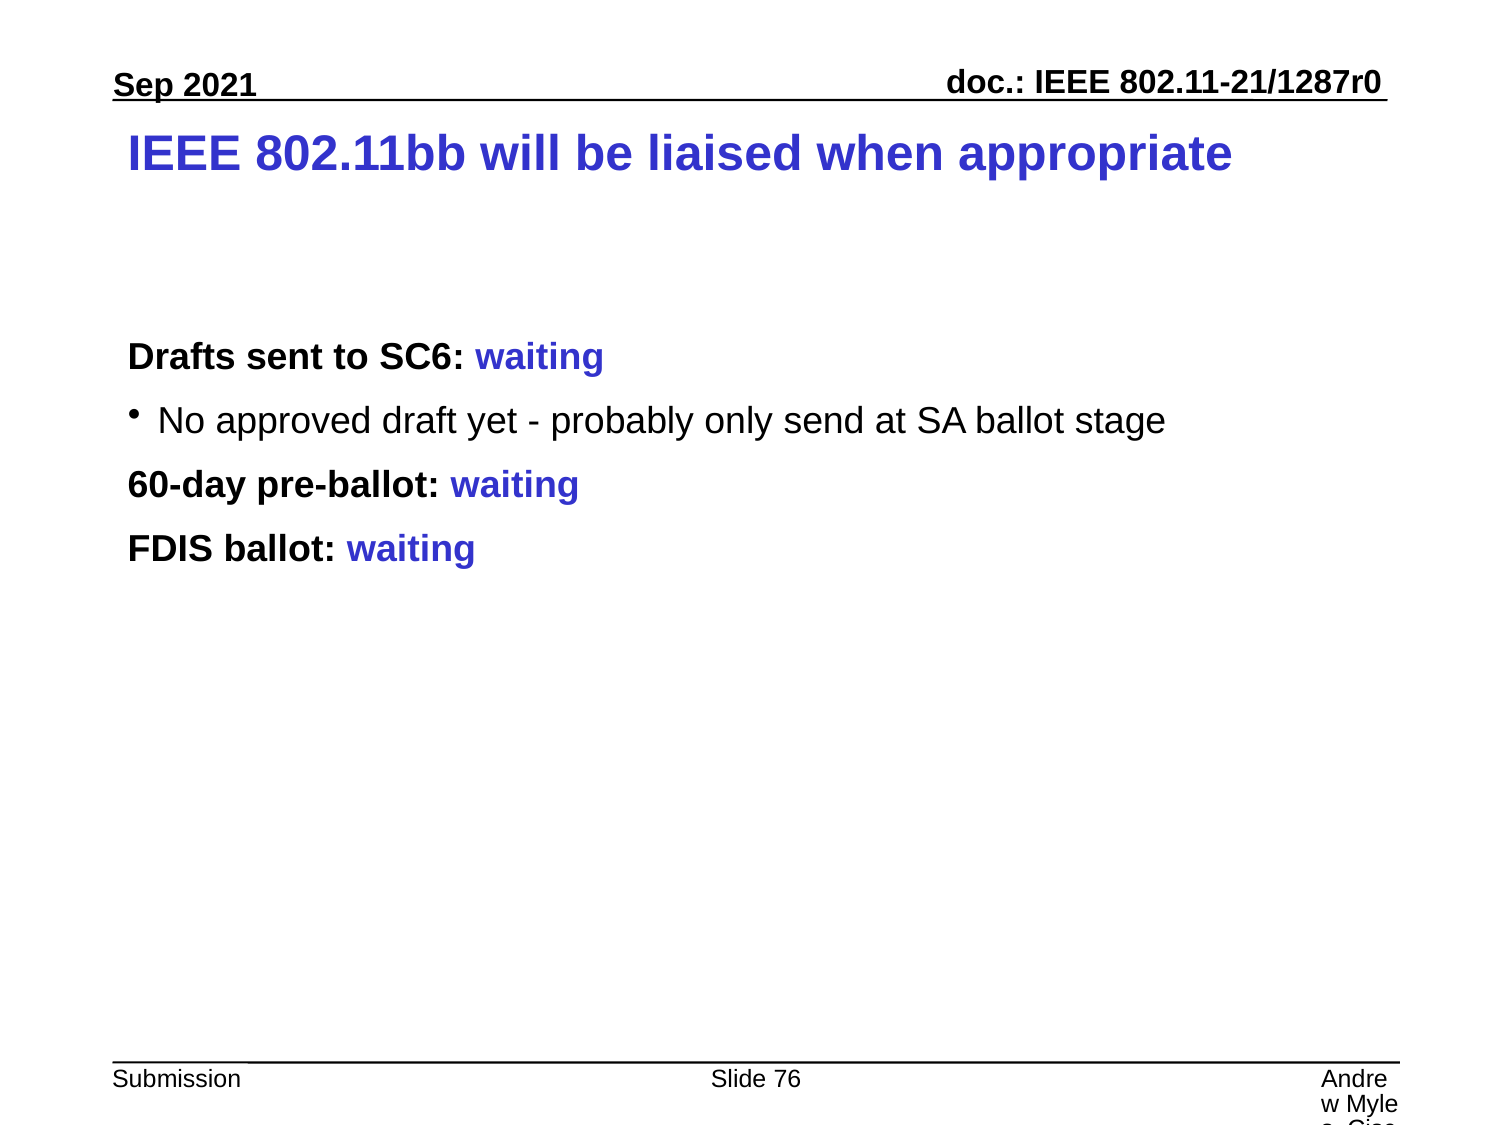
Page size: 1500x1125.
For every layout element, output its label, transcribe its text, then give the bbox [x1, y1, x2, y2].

slide_number Slide 76 [709, 1061, 803, 1093]
list Drafts sent to SC6: waiting No approved draft yet - probably only send at SA ballot stage 60-day pre-ballot: waiting FDIS ballot: waiting [112, 324, 1388, 1000]
title IEEE 802.11bb will be liaised when appropriate [112, 112, 1388, 288]
footer Andrew Myles, Cisco [1320, 1061, 1402, 1093]
